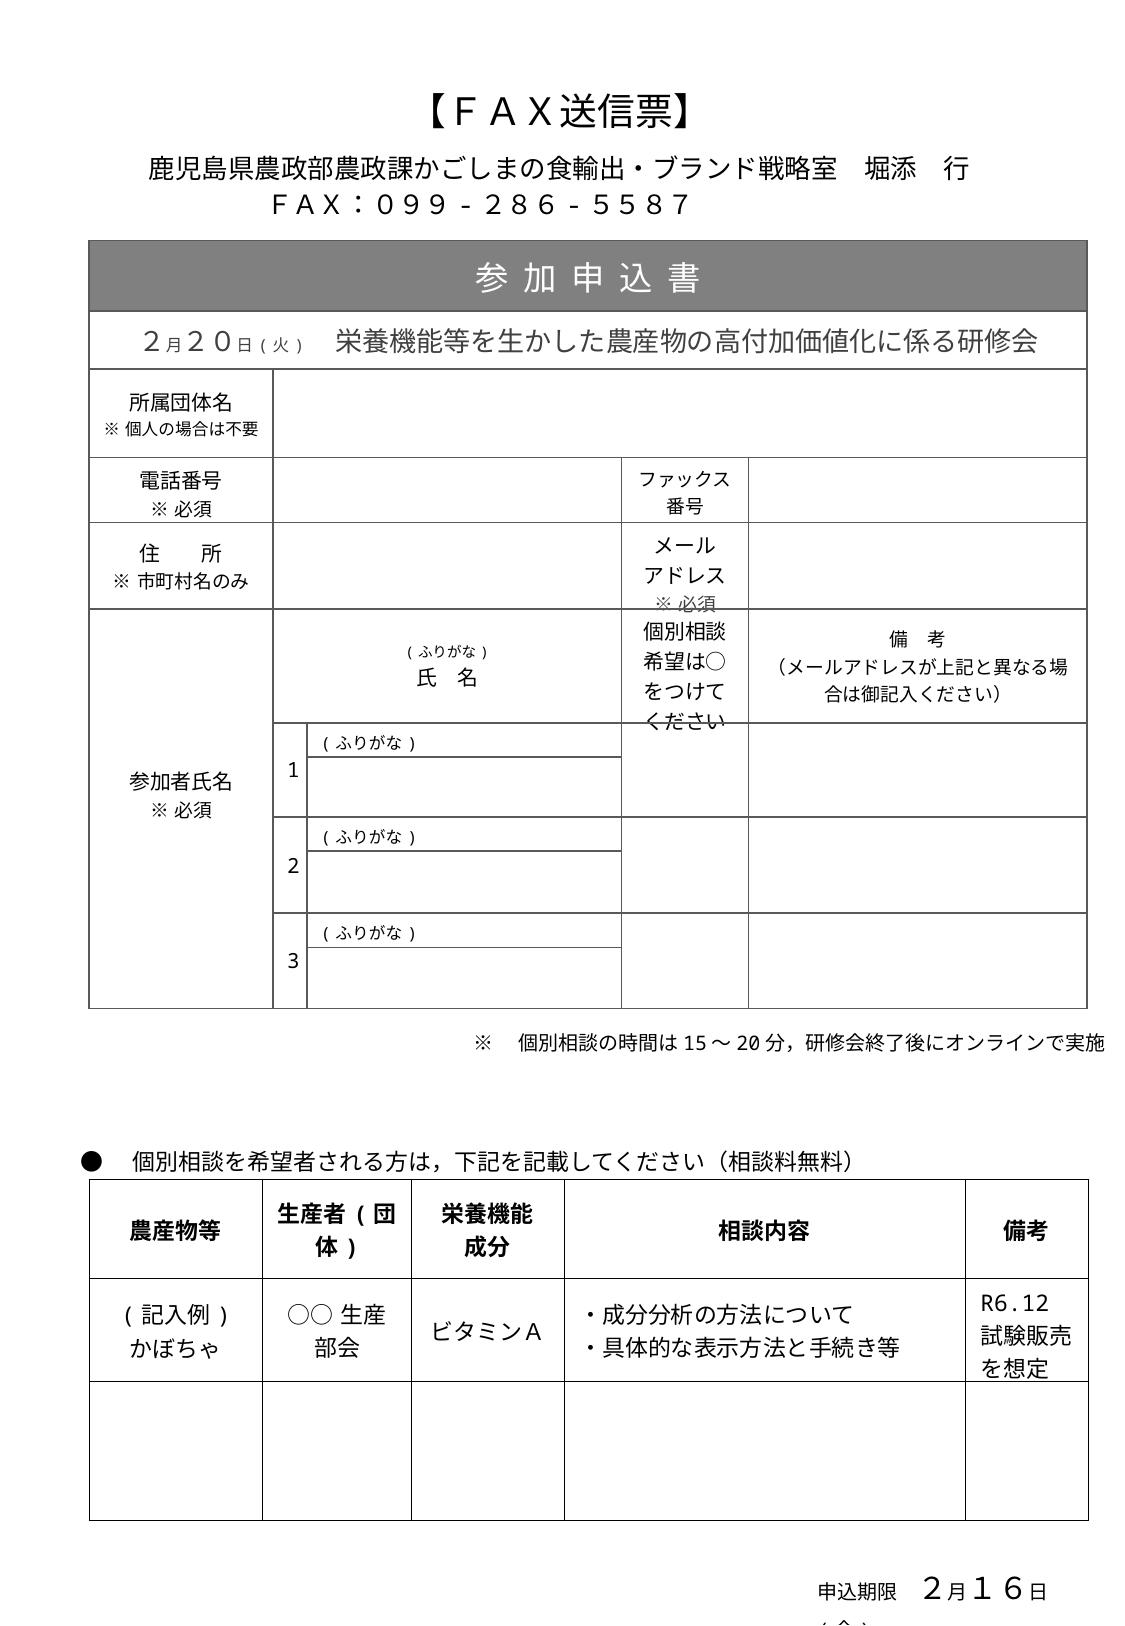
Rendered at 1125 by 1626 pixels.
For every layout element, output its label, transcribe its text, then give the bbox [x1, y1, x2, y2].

table_cell 備 考 （メールアドレスが上記と異なる場合は御記入ください） [749, 610, 1086, 722]
table_cell [966, 1382, 1088, 1520]
table_cell 住 所 ※市町村名のみ [90, 523, 272, 608]
table_cell 個別相談希望は○をつけてください [622, 610, 748, 722]
table_cell [622, 818, 748, 912]
text_box 申込期限 ２月１６日(金) [802, 1544, 1107, 1625]
table_cell (ふりがな) [308, 914, 621, 947]
table_cell (ふりがな) [308, 818, 621, 850]
table_cell ・成分分析の方法について ・具体的な表示方法と手続き等 [565, 1279, 965, 1381]
table_cell 所属団体名 ※個人の場合は不要 [90, 370, 272, 457]
table_cell [90, 1382, 262, 1520]
table_cell ２月２０日(火) 栄養機能等を生かした農産物の高付加価値化に係る研修会 [90, 312, 1086, 368]
table_cell ビタミンＡ [412, 1279, 564, 1381]
table_header 栄養機能 成分 [412, 1180, 564, 1278]
table_cell [308, 948, 621, 1008]
text_box 【ＦＡＸ送信票】 鹿児島県農政部農政課かごしまの食輸出・ブランド戦略室 堀添 行 ＦＡＸ：０９９-２８６-５５８７ [89, 80, 1030, 227]
text_box ※ 個別相談の時間は15～20分，研修会終了後にオンラインで実施 [458, 983, 1125, 1062]
table_cell [412, 1382, 564, 1520]
table_cell メール アドレス ※必須 [622, 523, 748, 608]
table_header 備考 [966, 1180, 1088, 1278]
table_cell 3 [274, 914, 306, 1008]
table_cell [263, 1382, 411, 1520]
table_cell (記入例) かぼちゃ [90, 1279, 262, 1381]
table_cell [749, 458, 1086, 522]
table_header 参 加 申 込 書 [90, 241, 1086, 310]
table_cell 2 [274, 818, 306, 912]
table_header 農産物等 [90, 1180, 262, 1278]
table_cell (ふりがな) [308, 724, 621, 756]
table_cell [308, 852, 621, 912]
text_box ● 個別相談を希望者される方は，下記を記載してください（相談料無料） [66, 1126, 1107, 1182]
table_header 相談内容 [565, 1180, 965, 1278]
table_cell [274, 370, 1086, 457]
table_cell [274, 523, 621, 608]
table_cell [274, 458, 621, 522]
table_cell [749, 724, 1086, 816]
table_cell [622, 724, 748, 816]
table_cell 電話番号 ※必須 [90, 458, 272, 522]
table_header 生産者(団体) [263, 1180, 411, 1278]
table_cell [565, 1382, 965, 1520]
table_cell R6.12試験販売を想定 [966, 1279, 1088, 1381]
table_cell [622, 914, 748, 983]
table_cell [749, 523, 1086, 608]
table_cell (ふりがな) 氏 名 [274, 610, 621, 722]
table_cell ファックス番号 [622, 458, 748, 522]
table_cell 1 [274, 724, 306, 816]
table_cell [749, 914, 1086, 983]
table_cell [749, 818, 1086, 912]
table_cell [308, 758, 621, 816]
table_cell 参加者氏名 ※必須 [90, 610, 272, 1008]
table_cell ○○生産部会 [263, 1279, 411, 1381]
